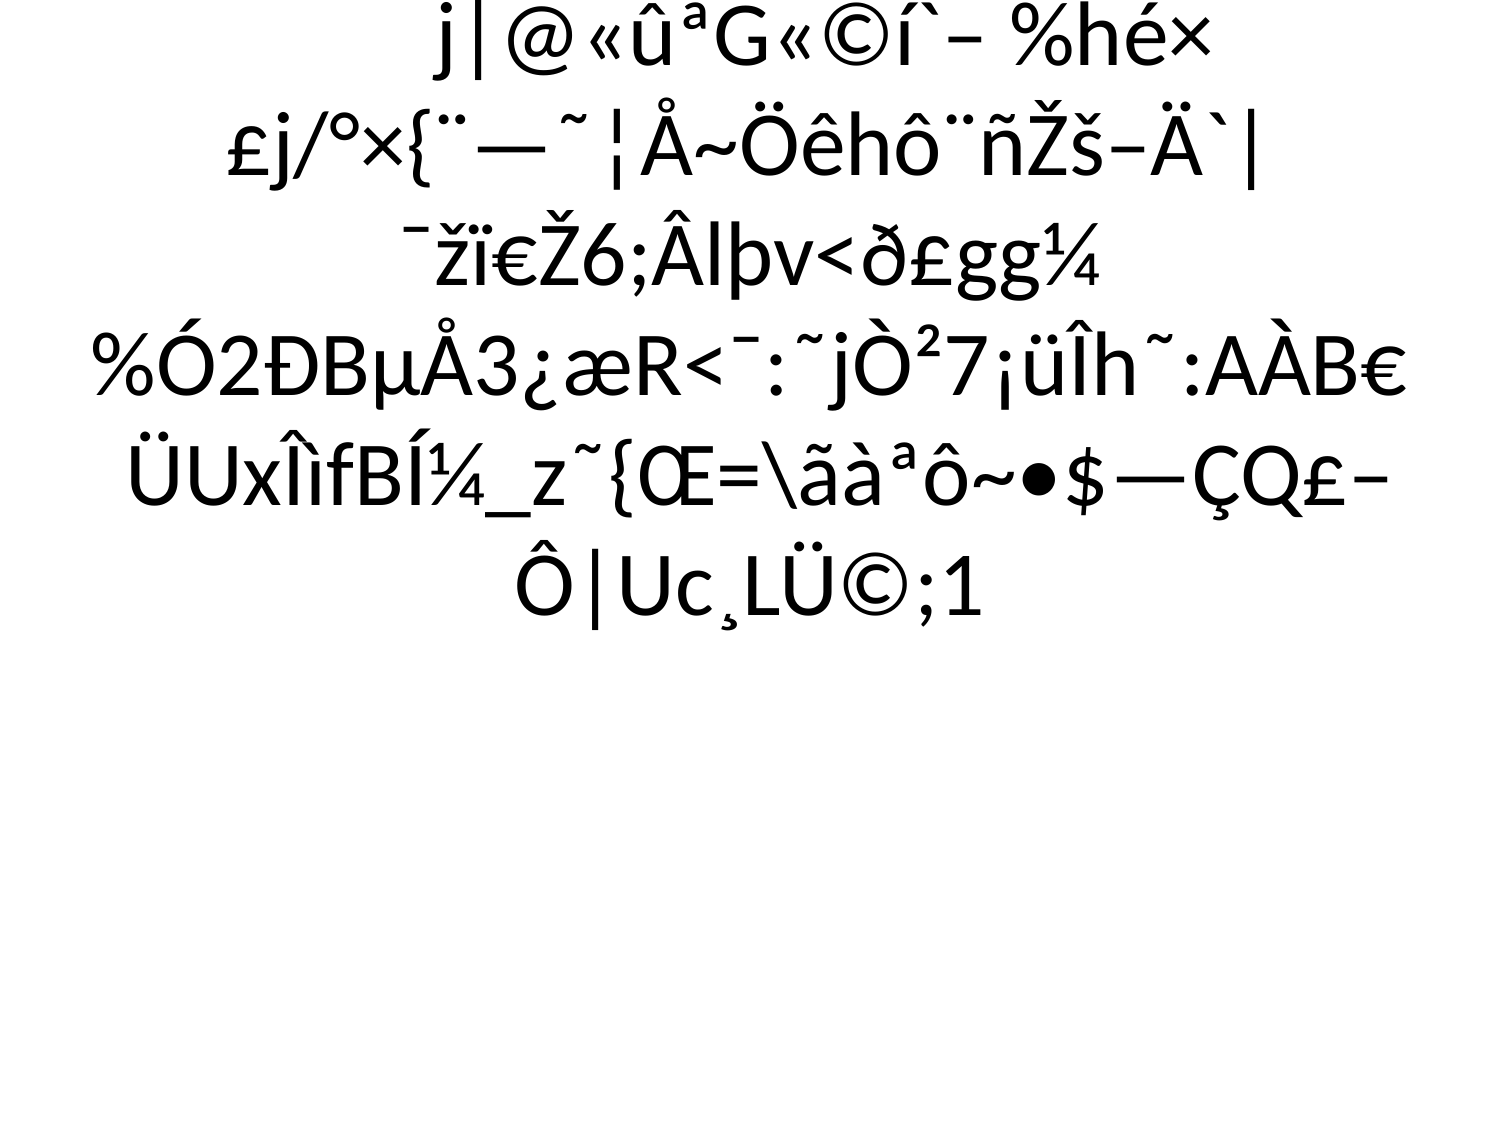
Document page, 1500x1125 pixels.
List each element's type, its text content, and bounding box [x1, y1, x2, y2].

title 8)®$?@P²'ûí,qdÁ‘e[³[³;³Bköù,™›… ì²‡ãoÅß‹Óeap…ádÜ_ùh%é«üY%qU‚'Ã¤ÒS1cÎX<¶-¶+v.v!ÆŒù“`n¾ j|@«ûªG«©í`– %hé× £j/°×{¨—˜¦Å~Öêhô¨ñŽš–Ä`|¯žï€Ž6;Âlþv<ð£gg¼%Ó2ÐBµÅ3¿æR<¯:˜jÒ²7¡üÎh˜:AÀB€ ÜUxÎìfBÍ¼_z˜{Œ=\ãàªô~•$—ÇQ£–Ô|Uc¸LÜ©;1 [75, 45, 1425, 233]
